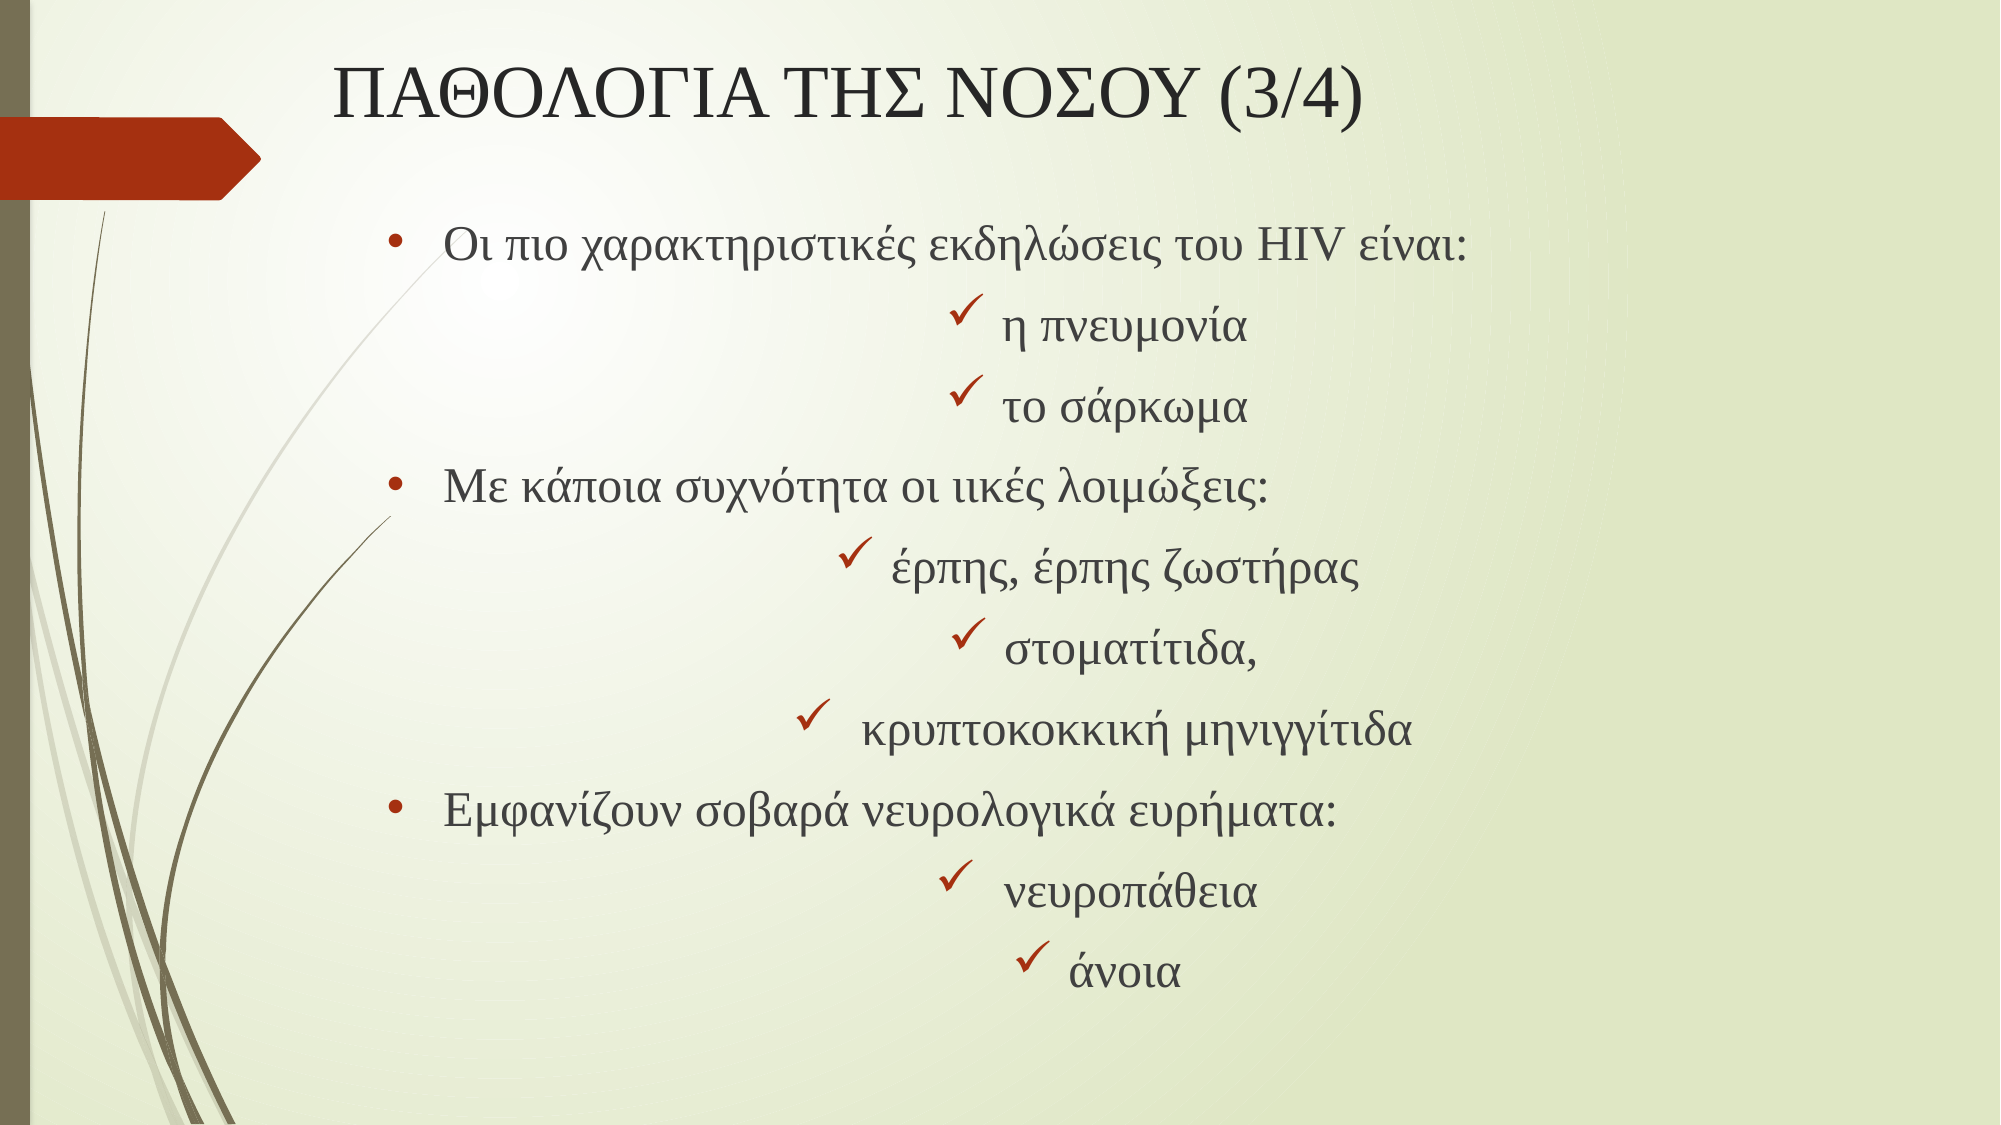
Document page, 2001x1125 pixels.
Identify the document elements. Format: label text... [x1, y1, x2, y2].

title ΠΑΘΟΛΟΓΙΑ ΤΗΣ ΝΟΣΟΥ (3/4) [317, 34, 1391, 161]
list Οι πιο χαρακτηριστικές εκδηλώσεις του HIV είναι: η πνευμονία το σάρκωμα Με κάποια συχνότητα οι ιικές λοιμώξεις: έρπης, έρπης ζωστήρας στοματίτιδα, κρυπτοκοκκική μηνιγγίτιδα Εμφανίζουν σοβαρά νευρολογικά ευρήματα: νευροπάθεια άνοια [371, 202, 1835, 1010]
